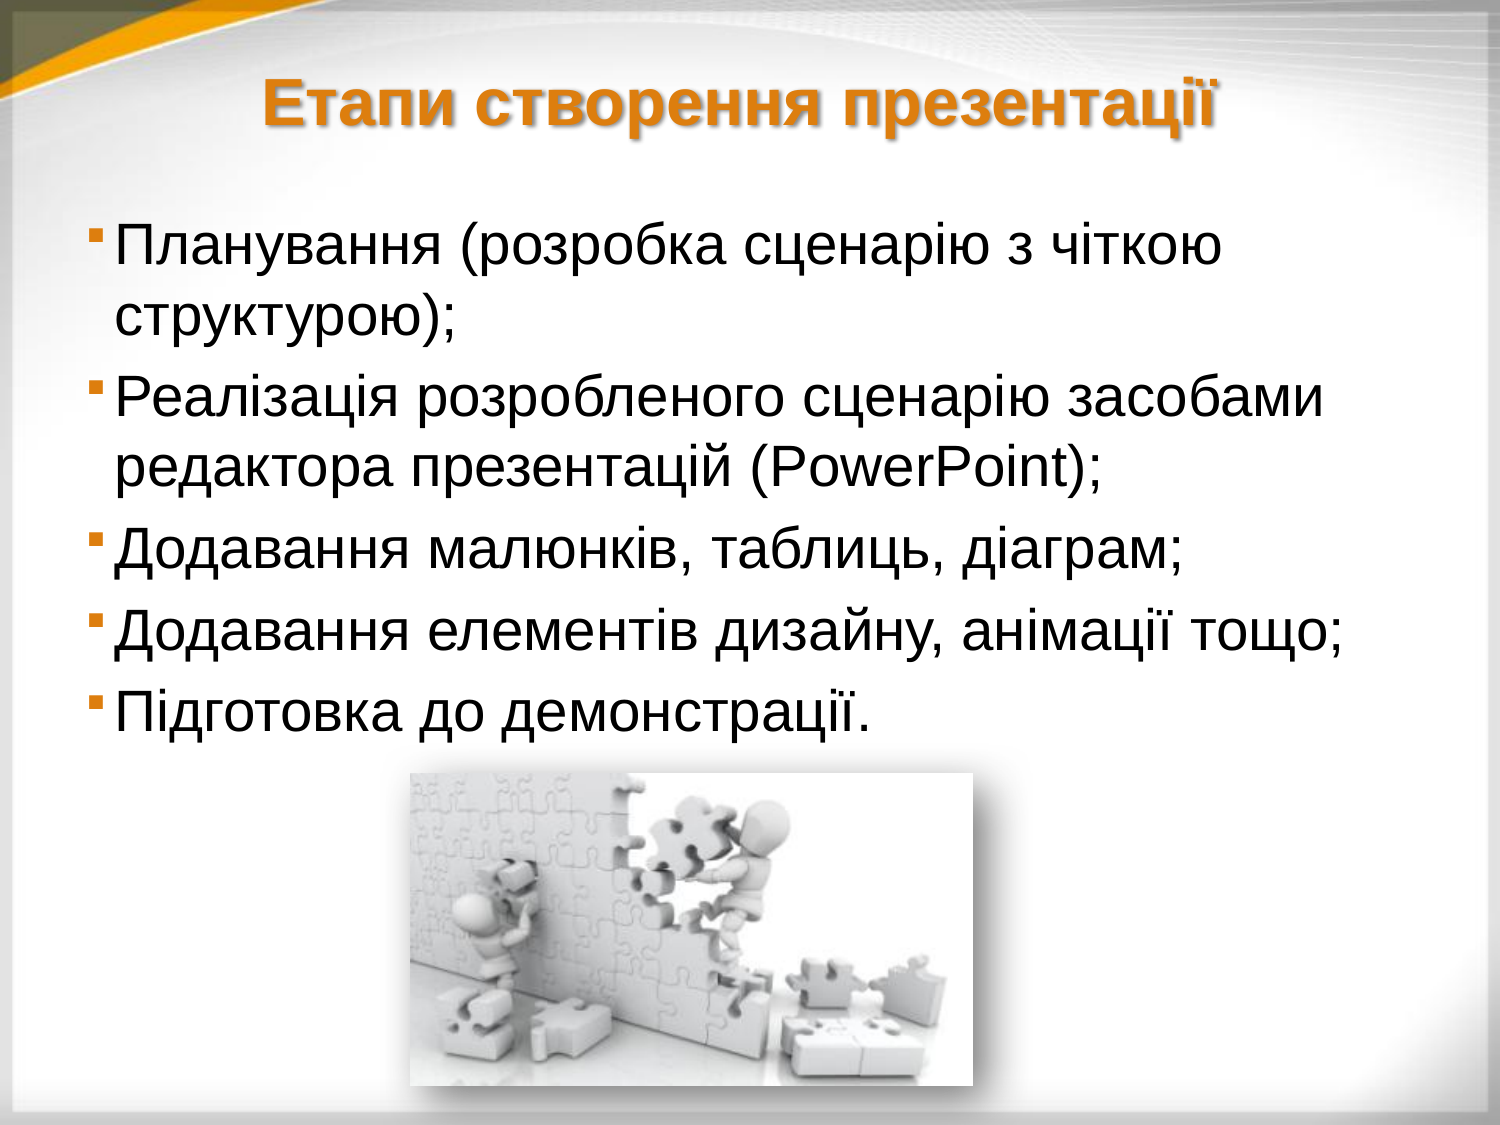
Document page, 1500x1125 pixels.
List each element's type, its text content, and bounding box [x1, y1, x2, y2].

list Планування (розробка сценарію з чіткою структурою); Реалізація розробленого сценарію засобами редактора презентацій (PowerPoint); Додавання малюнків, таблиць, діаграм; Додавання елементів дизайну, анімації тощо; Підготовка до демонстрації. [70, 198, 1459, 833]
title Етапи створення презентації [246, 26, 1463, 172]
picture [0, 0, 1500, 1125]
